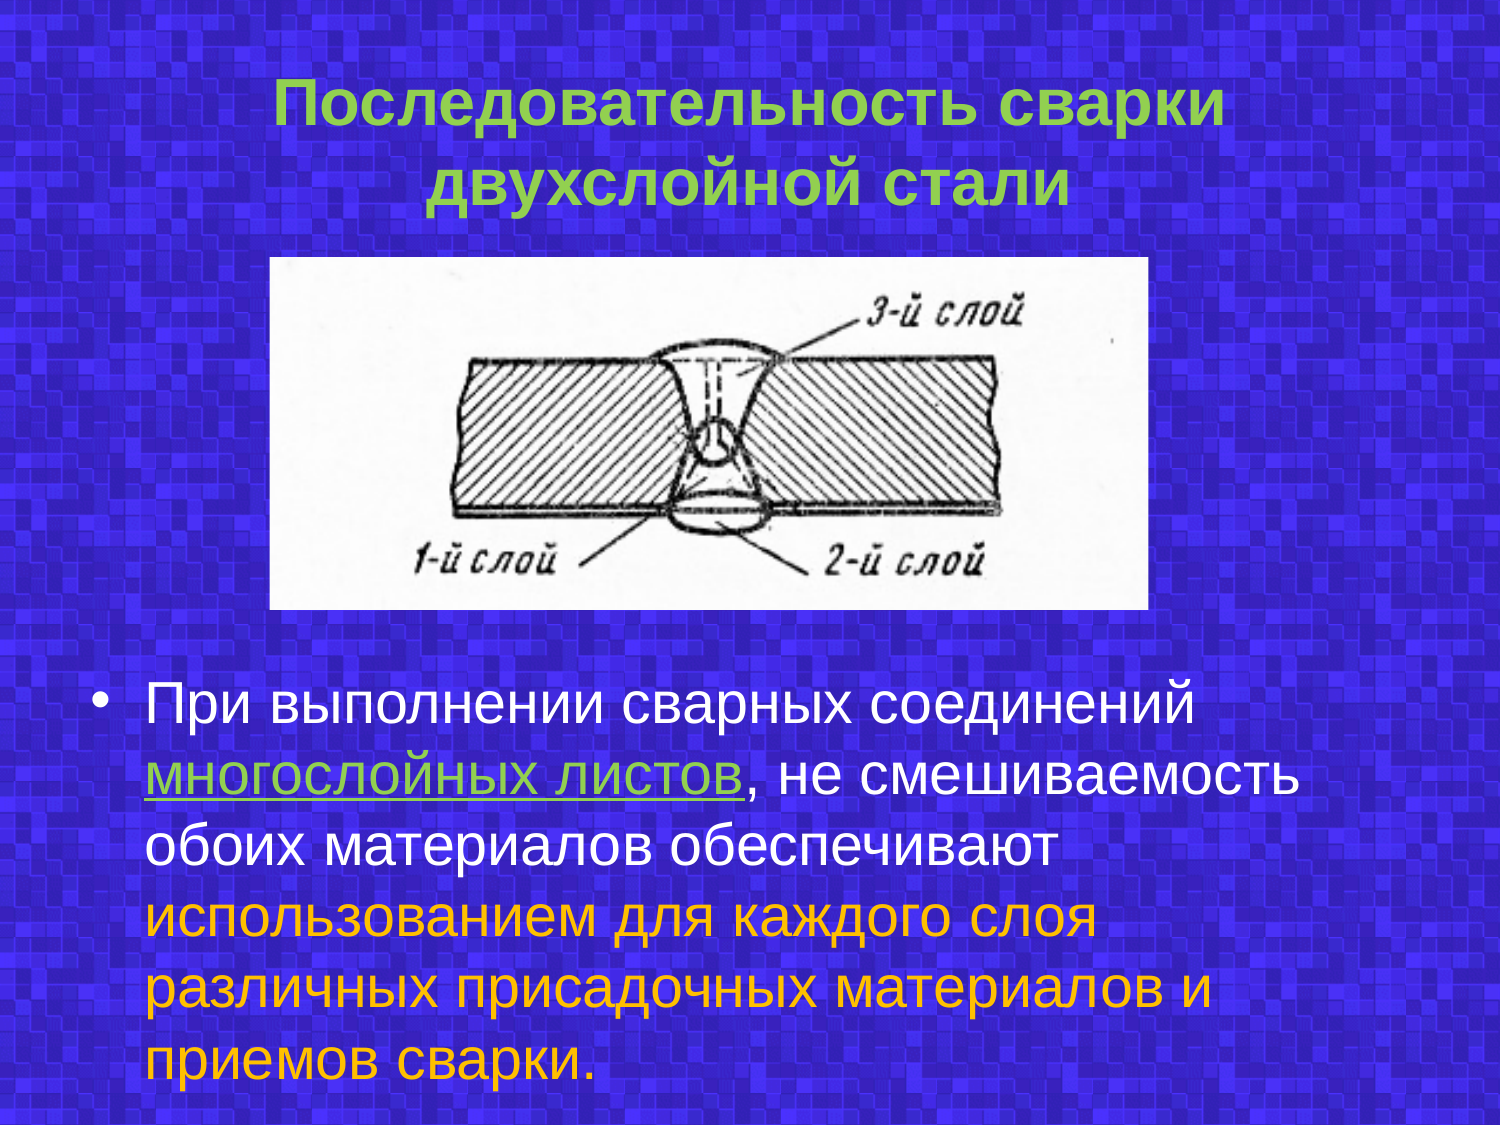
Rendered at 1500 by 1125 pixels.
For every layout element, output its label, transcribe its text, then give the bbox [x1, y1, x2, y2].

picture [0, 0, 1500, 1125]
list При выполнении сварных соединений многослойных листов, не смешиваемость обоих материалов обеспечивают использованием для каждого слоя различных присадочных материалов и приемов сварки. [75, 656, 1425, 1102]
title Последовательность сварки двухслойной стали [75, 45, 1425, 233]
